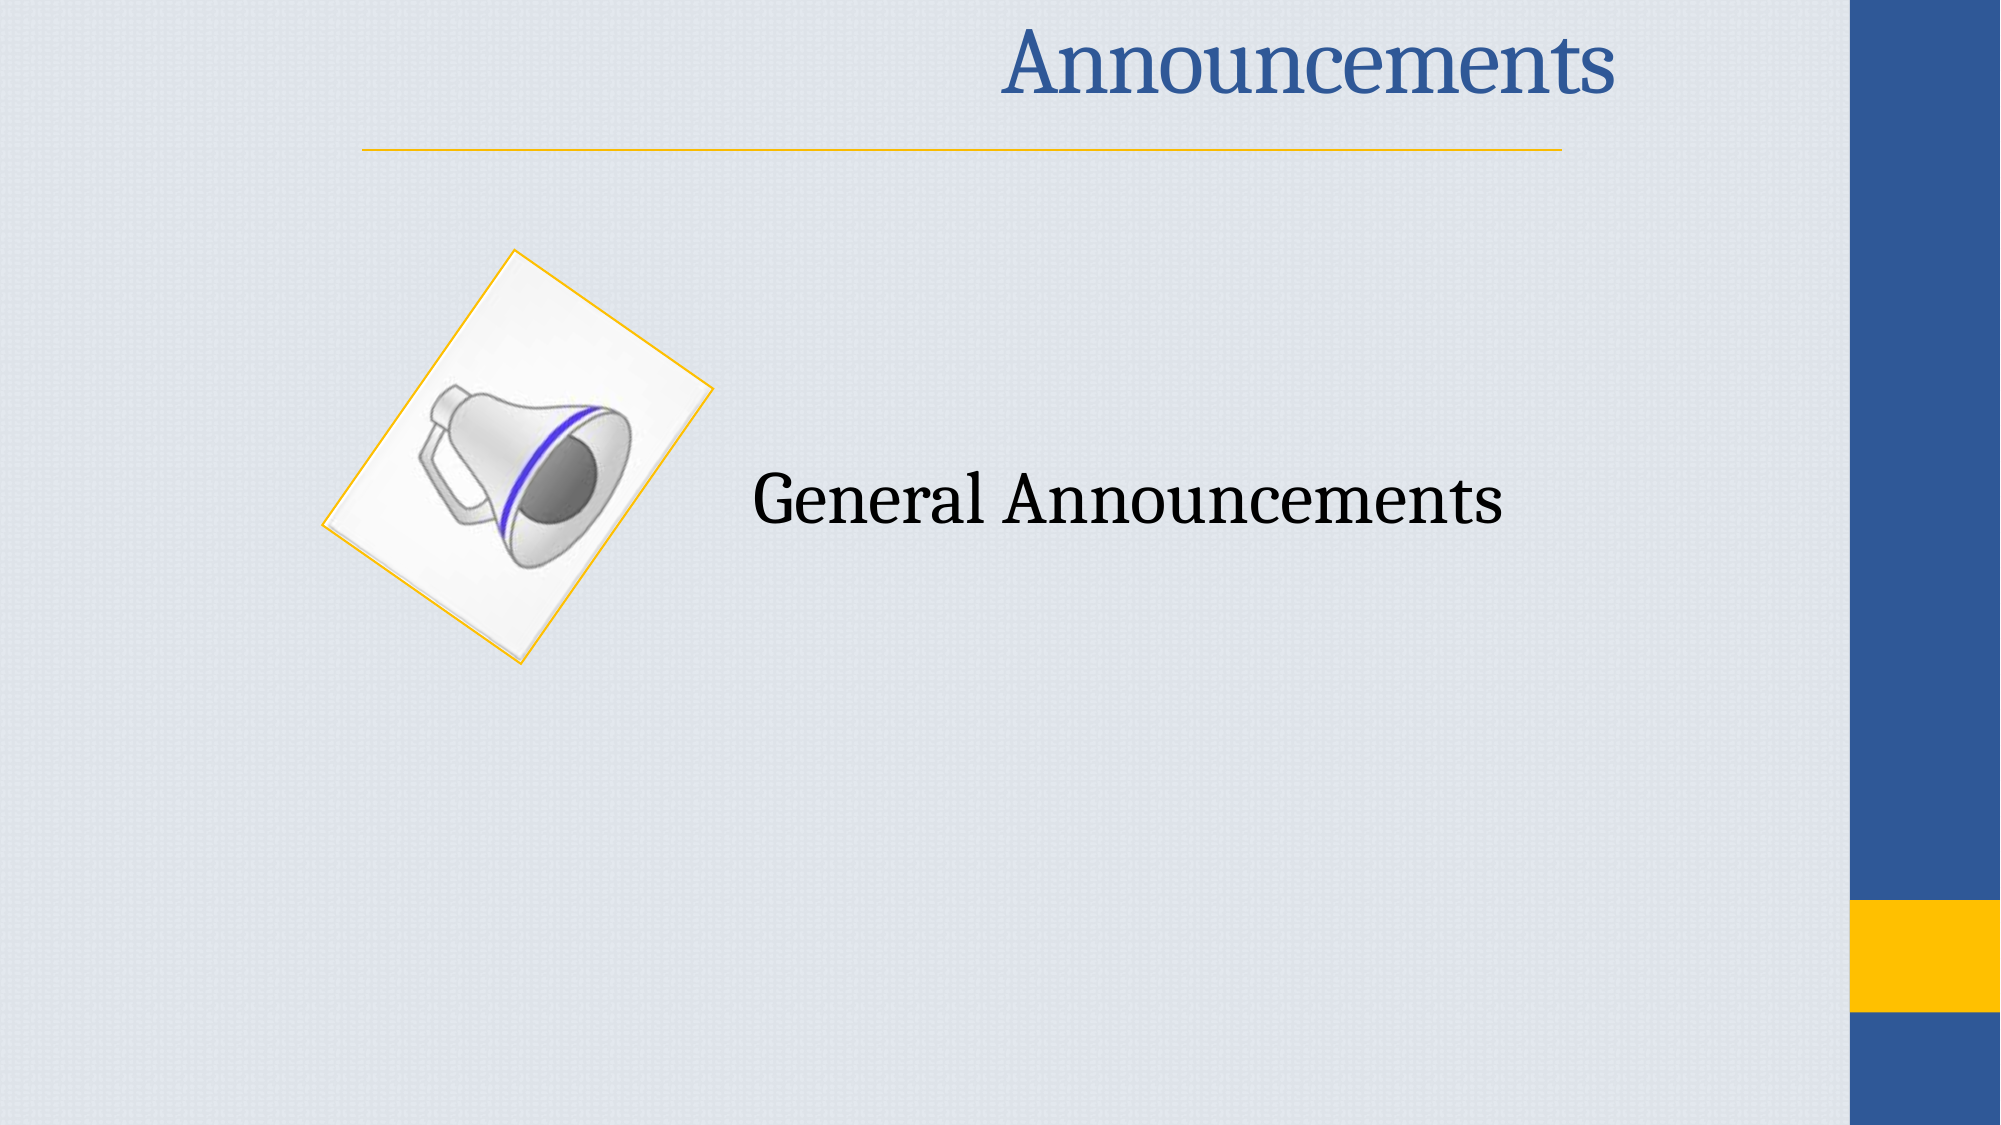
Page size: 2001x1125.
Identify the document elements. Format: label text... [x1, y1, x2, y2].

title Announcements [536, 0, 1787, 149]
list General Announcements [346, 199, 1601, 1026]
picture [325, 253, 710, 661]
text_box [536, 145, 1567, 149]
